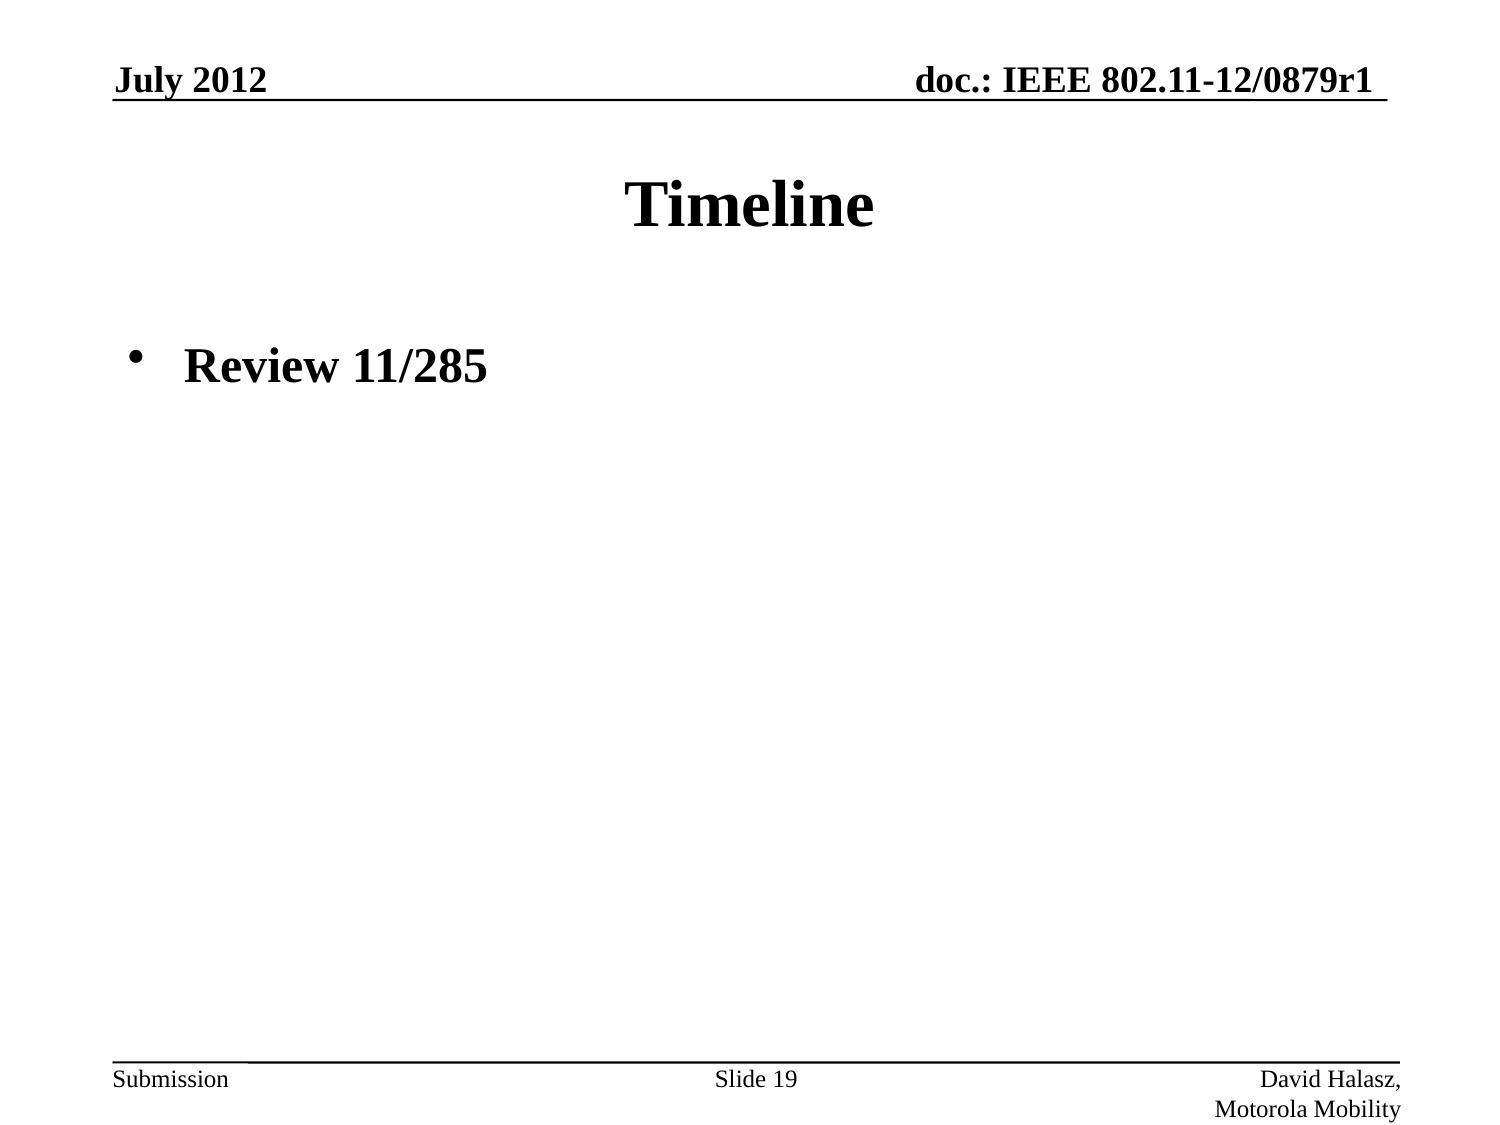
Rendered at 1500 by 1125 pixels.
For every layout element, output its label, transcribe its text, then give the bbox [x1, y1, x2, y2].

slide_number Slide 19 [712, 1061, 800, 1093]
list Review 11/285 [112, 324, 1388, 1001]
title Timeline [112, 112, 1388, 288]
footer David Halasz, Motorola Mobility [1185, 1061, 1402, 1093]
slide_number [114, 54, 333, 101]
